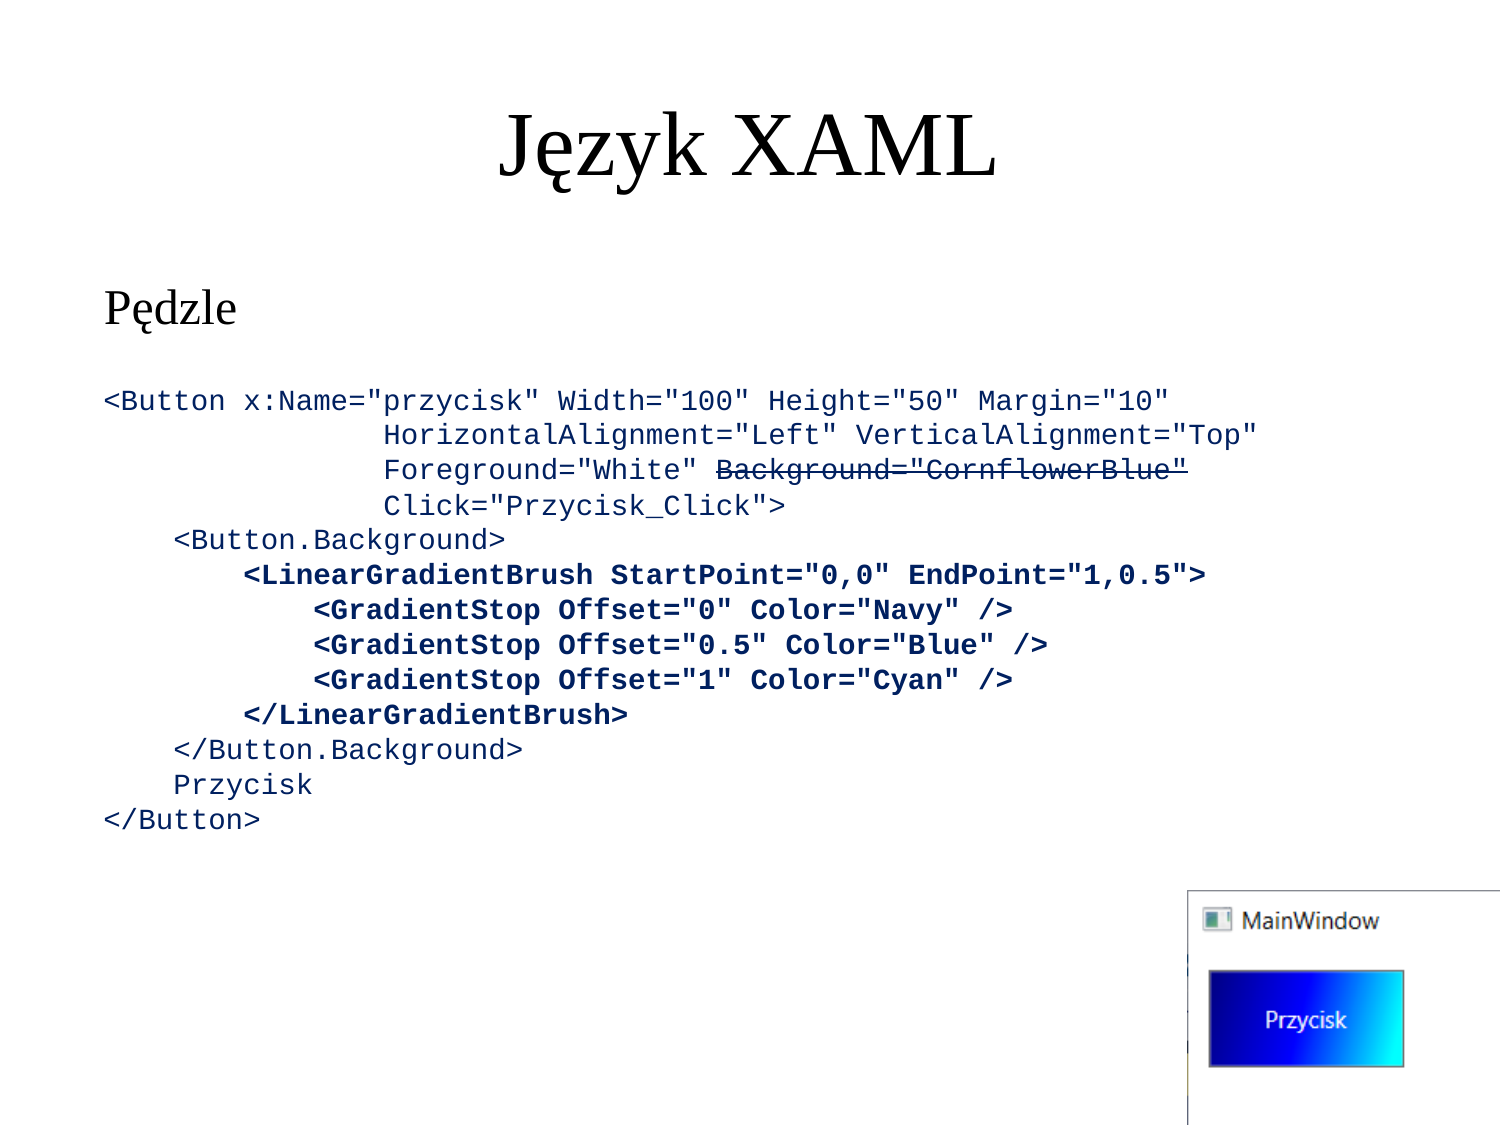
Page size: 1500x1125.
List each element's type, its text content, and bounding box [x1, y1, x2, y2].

text_box <Button x:Name="przycisk" Width="100" Height="50" Margin="10" HorizontalAlignment="Left" VerticalAlignment="Top" Foreground="White" Background="CornflowerBlue" Click="Przycisk_Click"> <Button.Background> <LinearGradientBrush StartPoint="0,0" EndPoint="1,0.5"> <GradientStop Offset="0" Color="Navy" /> <GradientStop Offset="0.5" Color="Blue" /> <GradientStop Offset="1" Color="Cyan" /> </LinearGradientBrush> </Button.Background> Przycisk </Button> [88, 373, 1436, 843]
title Język XAML [75, 45, 1425, 233]
text_box Pędzle [89, 267, 253, 342]
picture [1187, 890, 1500, 1125]
